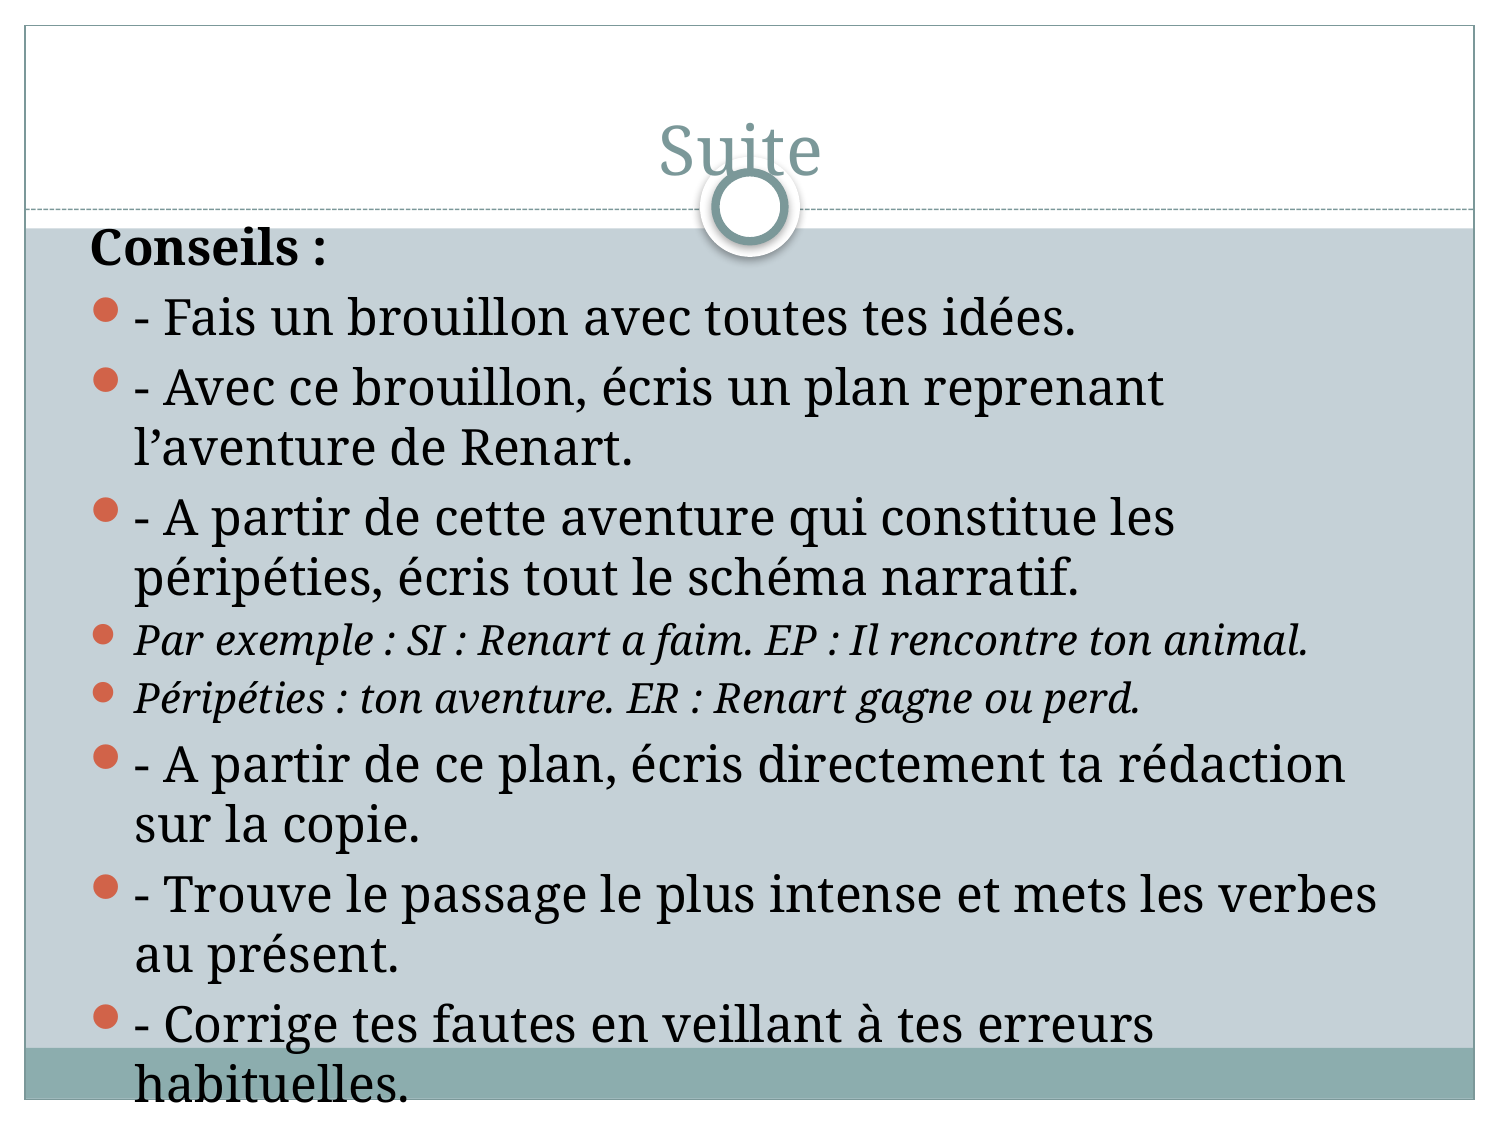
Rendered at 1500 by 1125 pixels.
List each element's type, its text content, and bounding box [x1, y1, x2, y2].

list Conseils : - Fais un brouillon avec toutes tes idées. - Avec ce brouillon, écris un plan reprenant l’aventure de Renart. - A partir de cette aventure qui constitue les péripéties, écris tout le schéma narratif. Par exemple : SI : Renart a faim. EP : Il rencontre ton animal. Péripéties : ton aventure. ER : Renart gagne ou perd. - A partir de ce plan, écris directement ta rédaction sur la copie. - Trouve le passage le plus intense et mets les verbes au présent. - Corrige tes fautes en veillant à tes erreurs habituelles. [75, 208, 1425, 1094]
title Suite [75, 45, 1425, 197]
